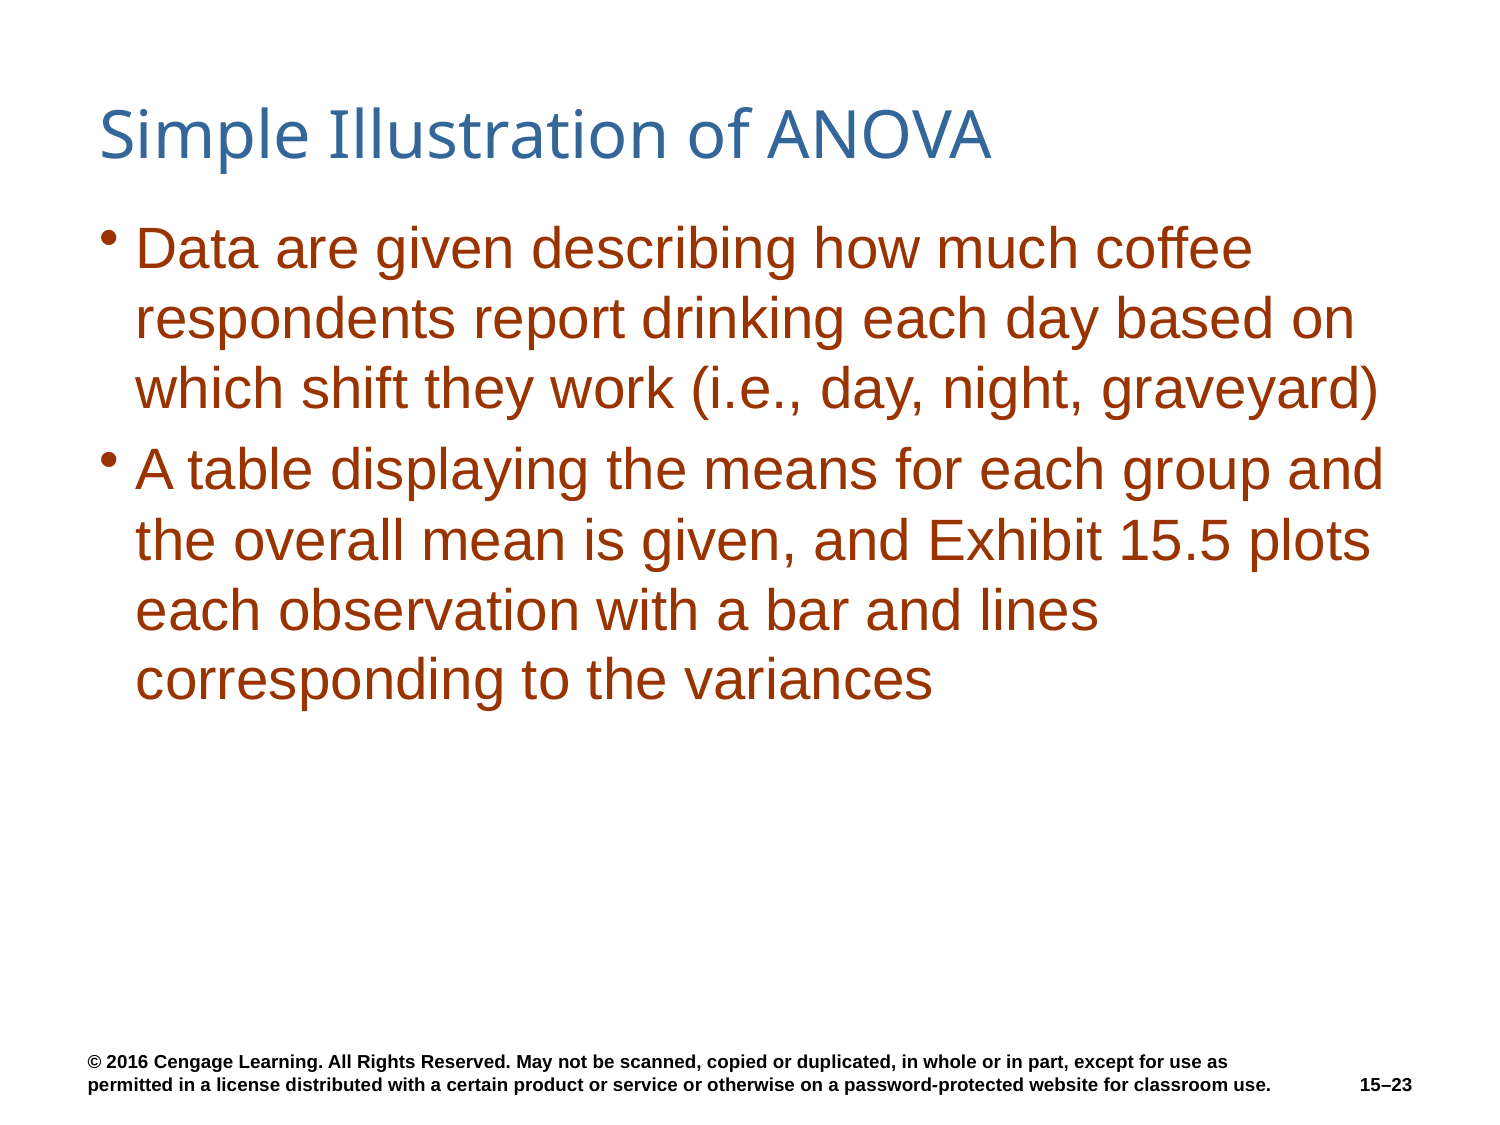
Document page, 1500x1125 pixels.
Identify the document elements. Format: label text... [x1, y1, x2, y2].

title Simple Illustration of ANOVA [84, 84, 1414, 140]
footer © 2016 Cengage Learning. All Rights Reserved. May not be scanned, copied or duplicated, in whole or in part, except for use as permitted in a license distributed with a certain product or service or otherwise on a password-protected website for classroom use. [87, 1057, 1050, 1103]
list Data are given describing how much coffee respondents report drinking each day based on which shift they work (i.e., day, night, graveyard) A table displaying the means for each group and the overall mean is given, and Exhibit 15.5 plots each observation with a bar and lines corresponding to the variances [84, 202, 1414, 1013]
slide_number 15–23 [1050, 1042, 1413, 1103]
